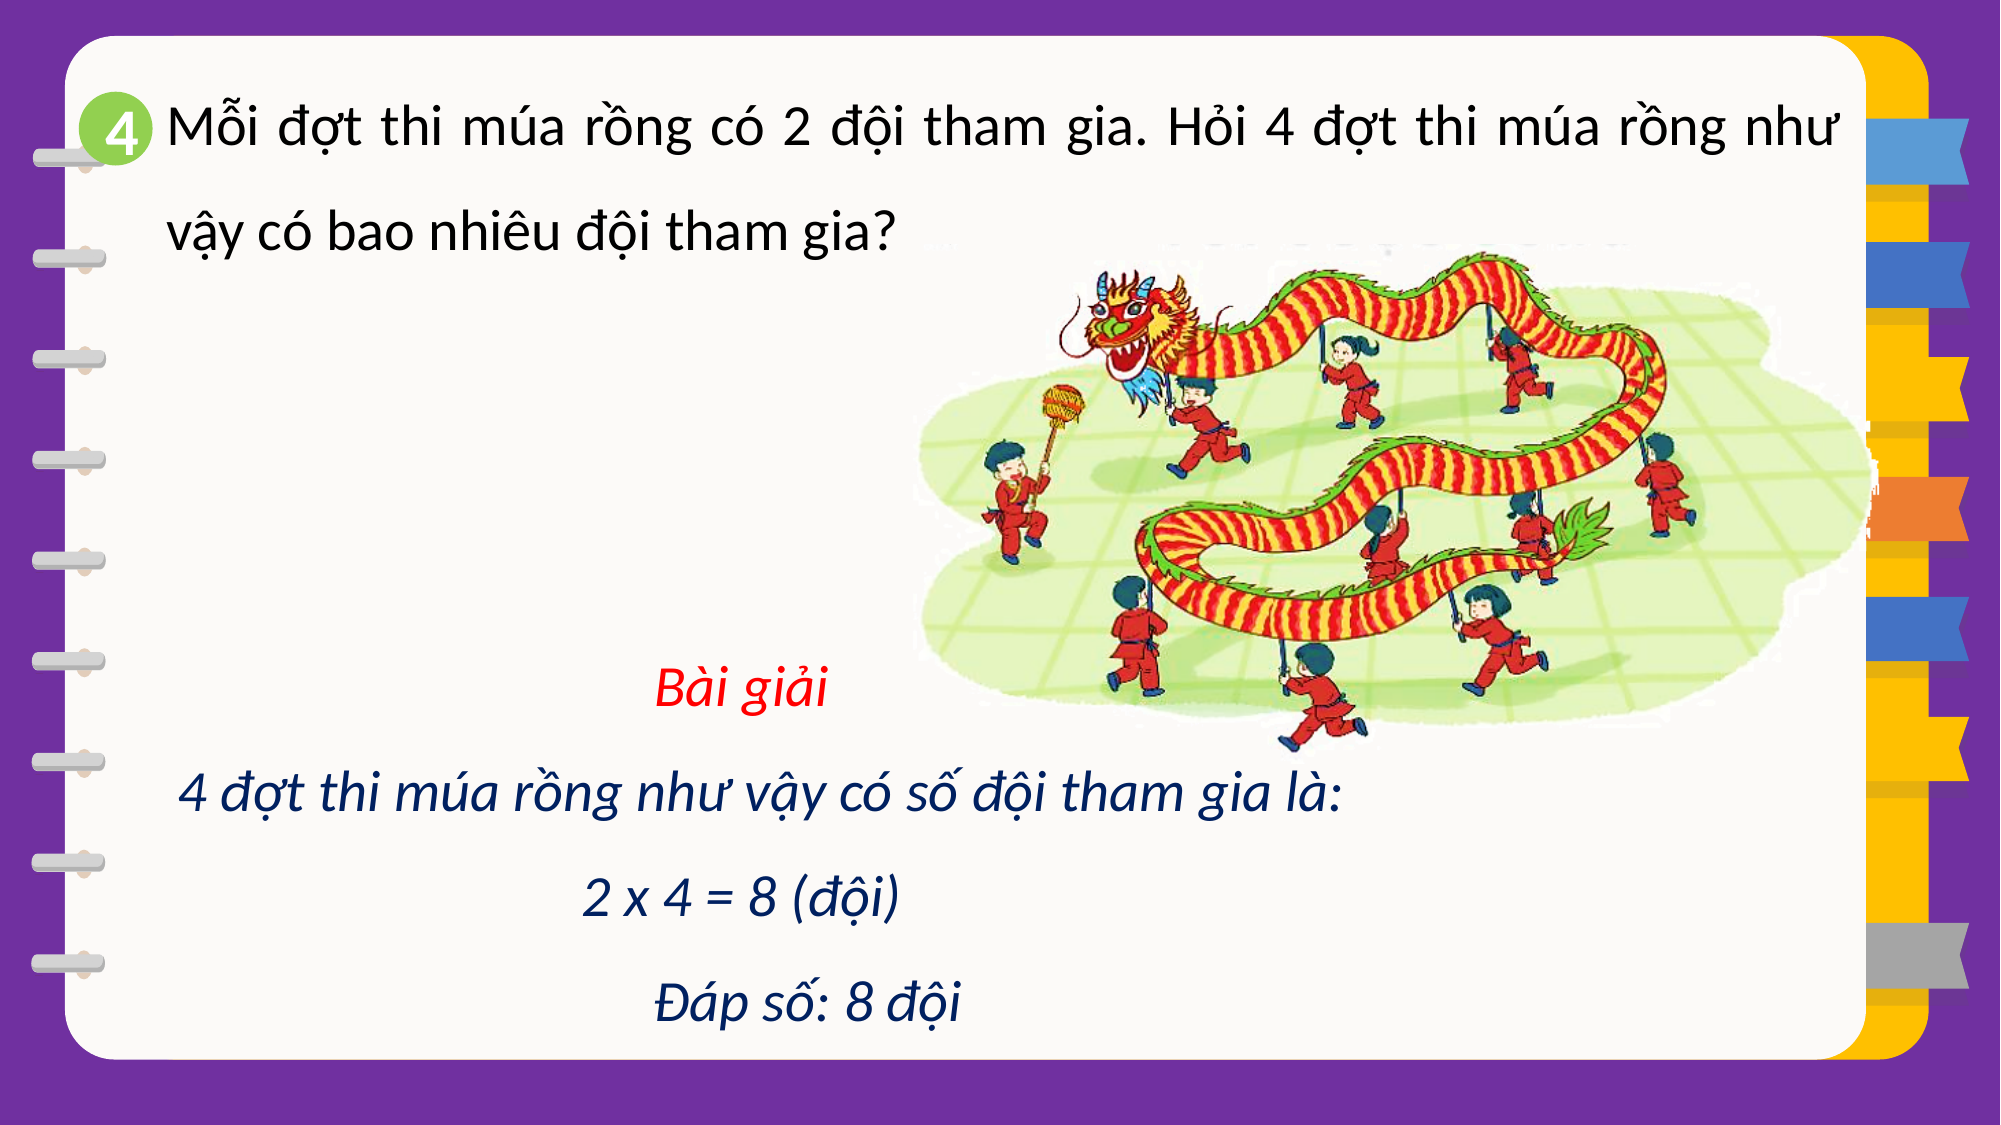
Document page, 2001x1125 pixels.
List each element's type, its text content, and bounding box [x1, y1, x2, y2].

text_box 4 [78, 91, 151, 166]
picture [908, 244, 1880, 764]
text_box Mỗi đợt thi múa rồng có 2 đội tham gia. Hỏi 4 đợt thi múa rồng như vậy có bao nhiêu đội tham gia? [151, 45, 1857, 270]
text_box Bài giải 4 đợt thi múa rồng như vậy có số đội tham gia là: 2 x 4 = 8 (đội) Đáp số: 8 đội [58, 606, 1425, 1041]
